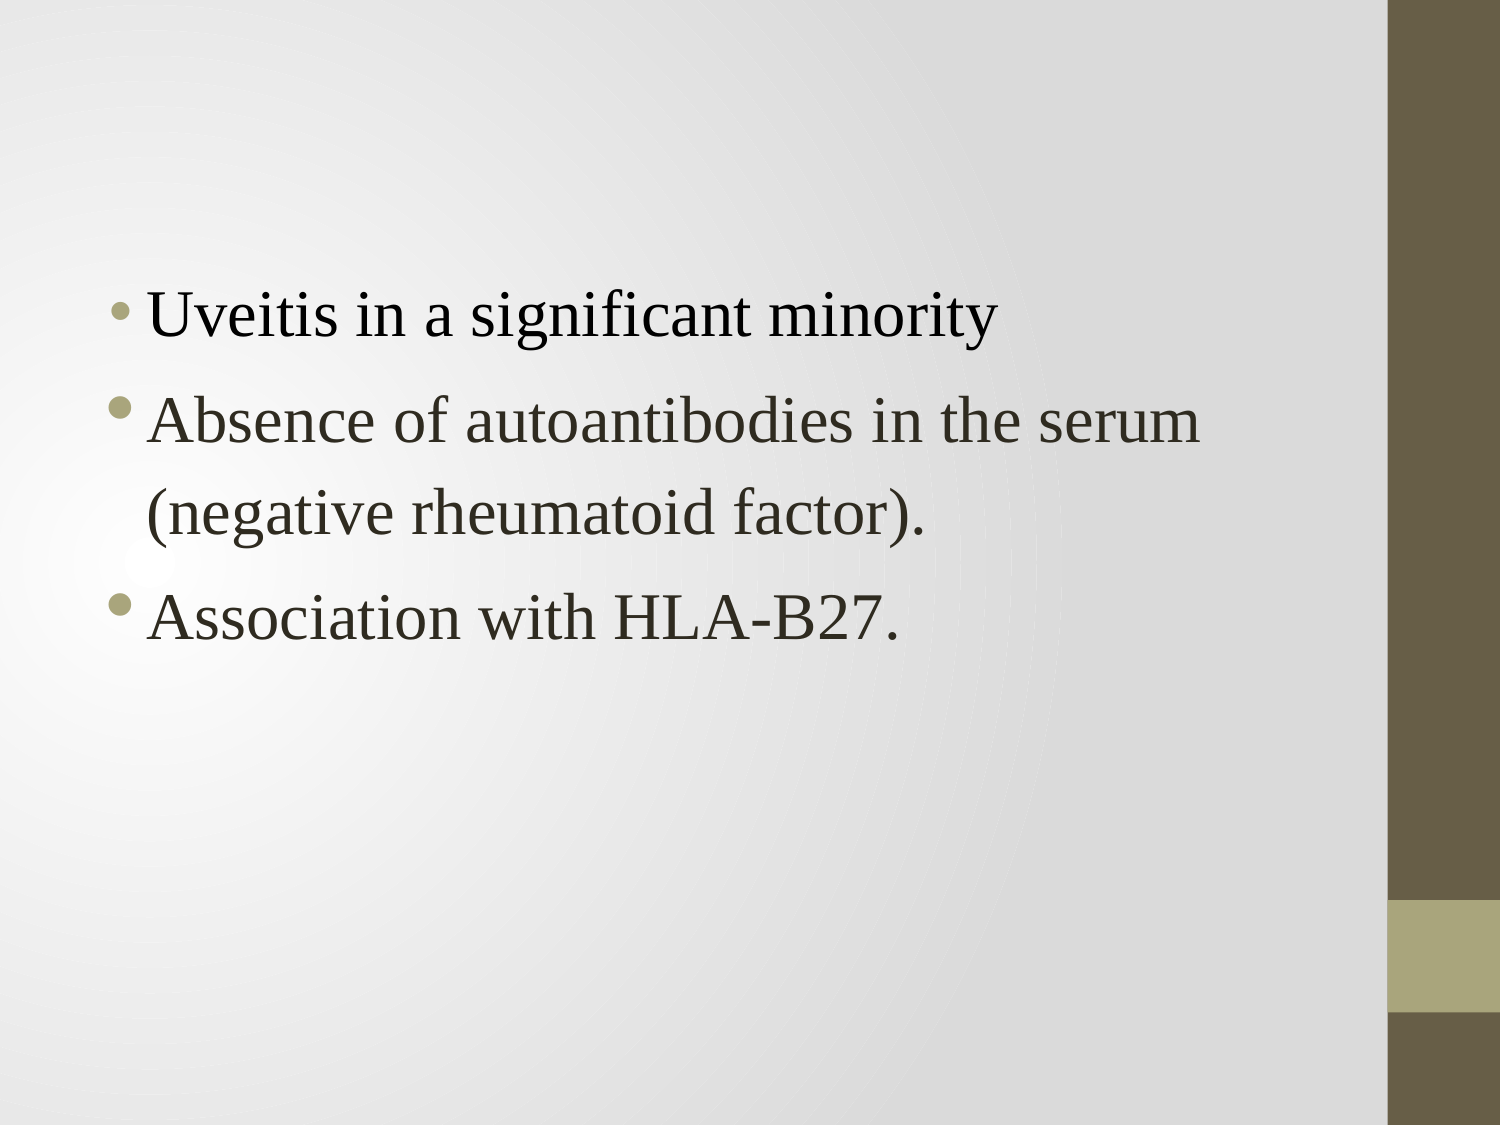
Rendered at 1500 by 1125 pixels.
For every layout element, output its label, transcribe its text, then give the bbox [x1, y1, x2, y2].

list Uveitis in a significant minority Absence of autoantibodies in the serum (negative rheumatoid factor). Association with HLA-B27. [75, 262, 1325, 1050]
